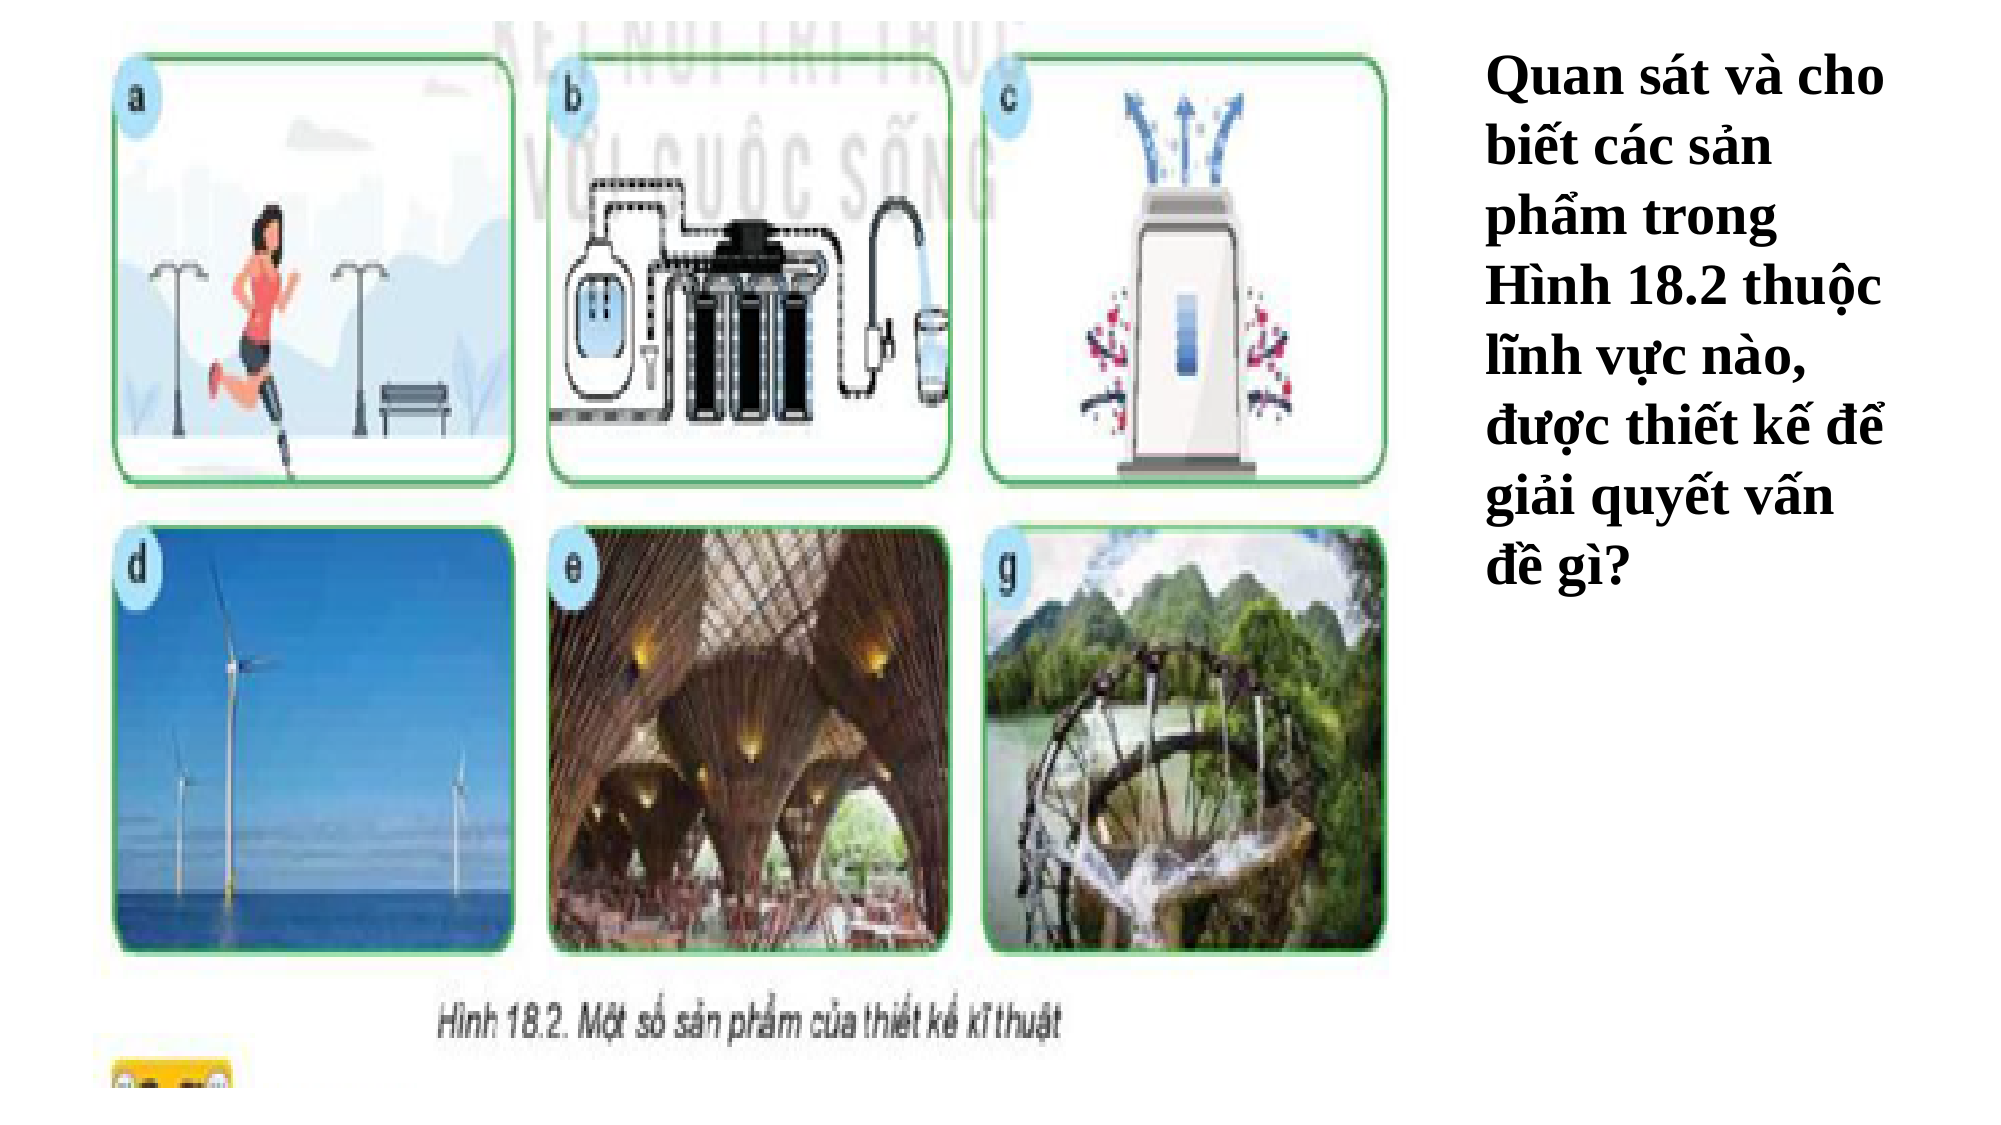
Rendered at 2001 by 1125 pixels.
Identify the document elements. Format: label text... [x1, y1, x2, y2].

picture [74, 21, 1461, 1090]
text_box Quan sát và cho biết các sản phẩm trong Hình 18.2 thuộc lĩnh vực nào, được thiết kế để giải quyết vấn đề gì? [1470, 28, 1902, 604]
